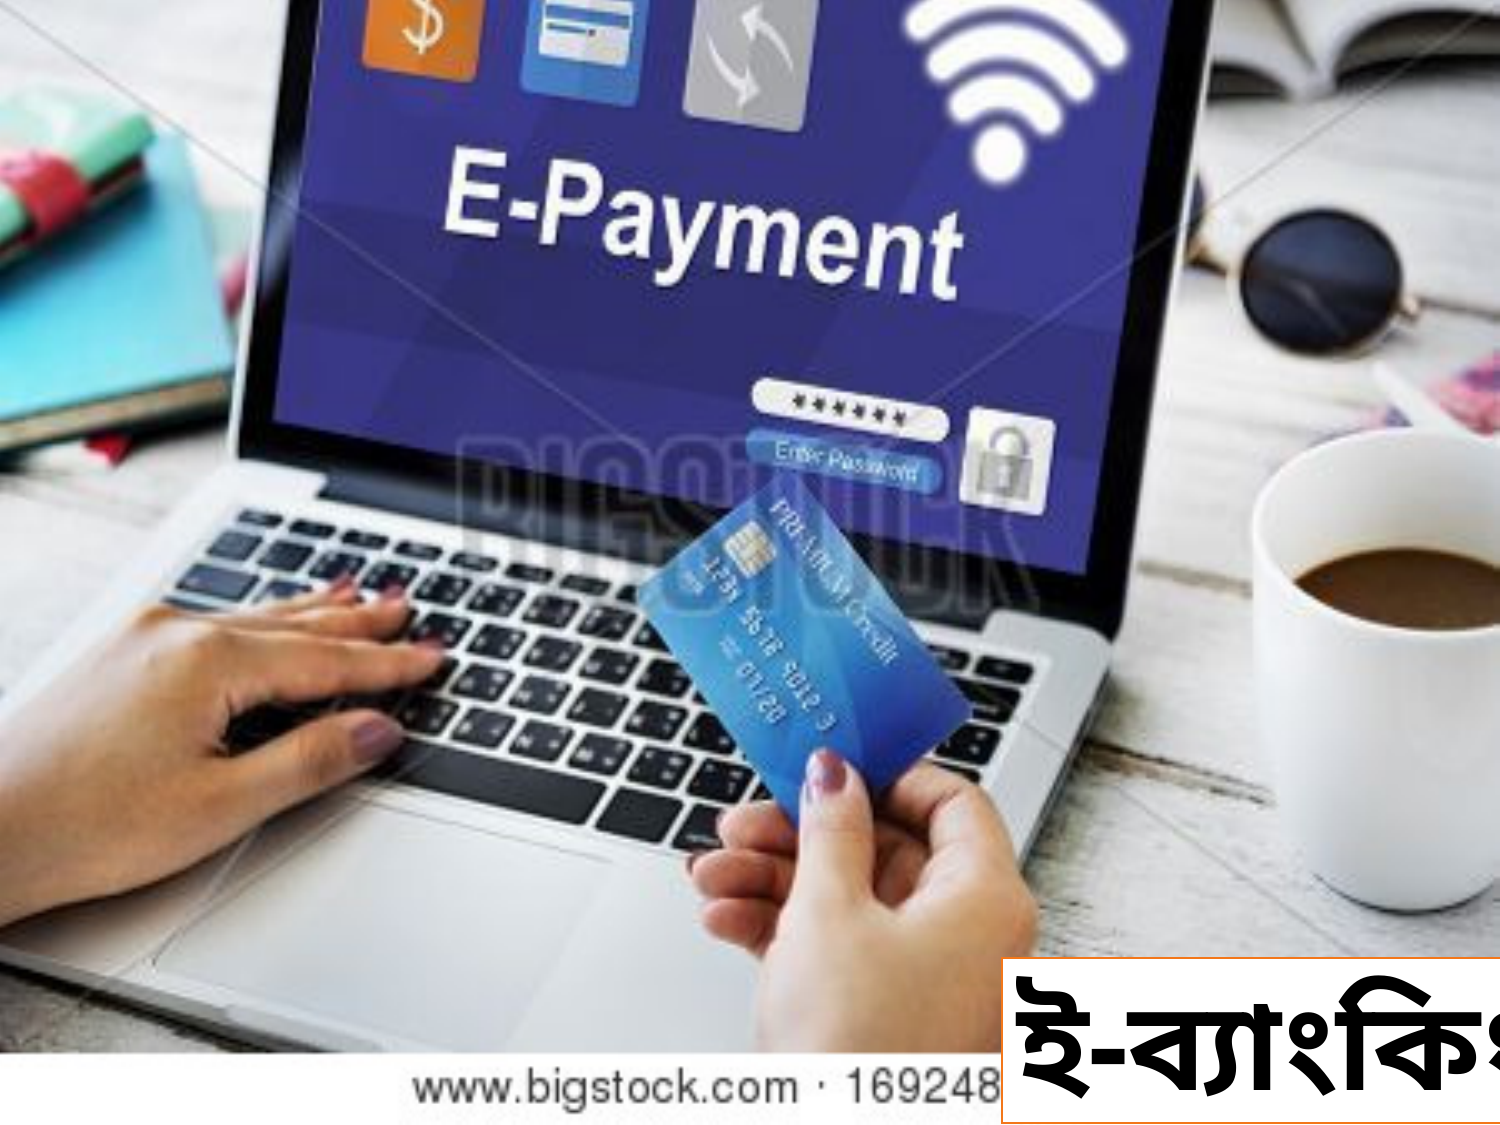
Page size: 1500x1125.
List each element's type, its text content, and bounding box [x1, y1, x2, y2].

text_box ই-ব্যাংকিং [1001, 957, 1500, 1124]
picture [0, 0, 1500, 1125]
